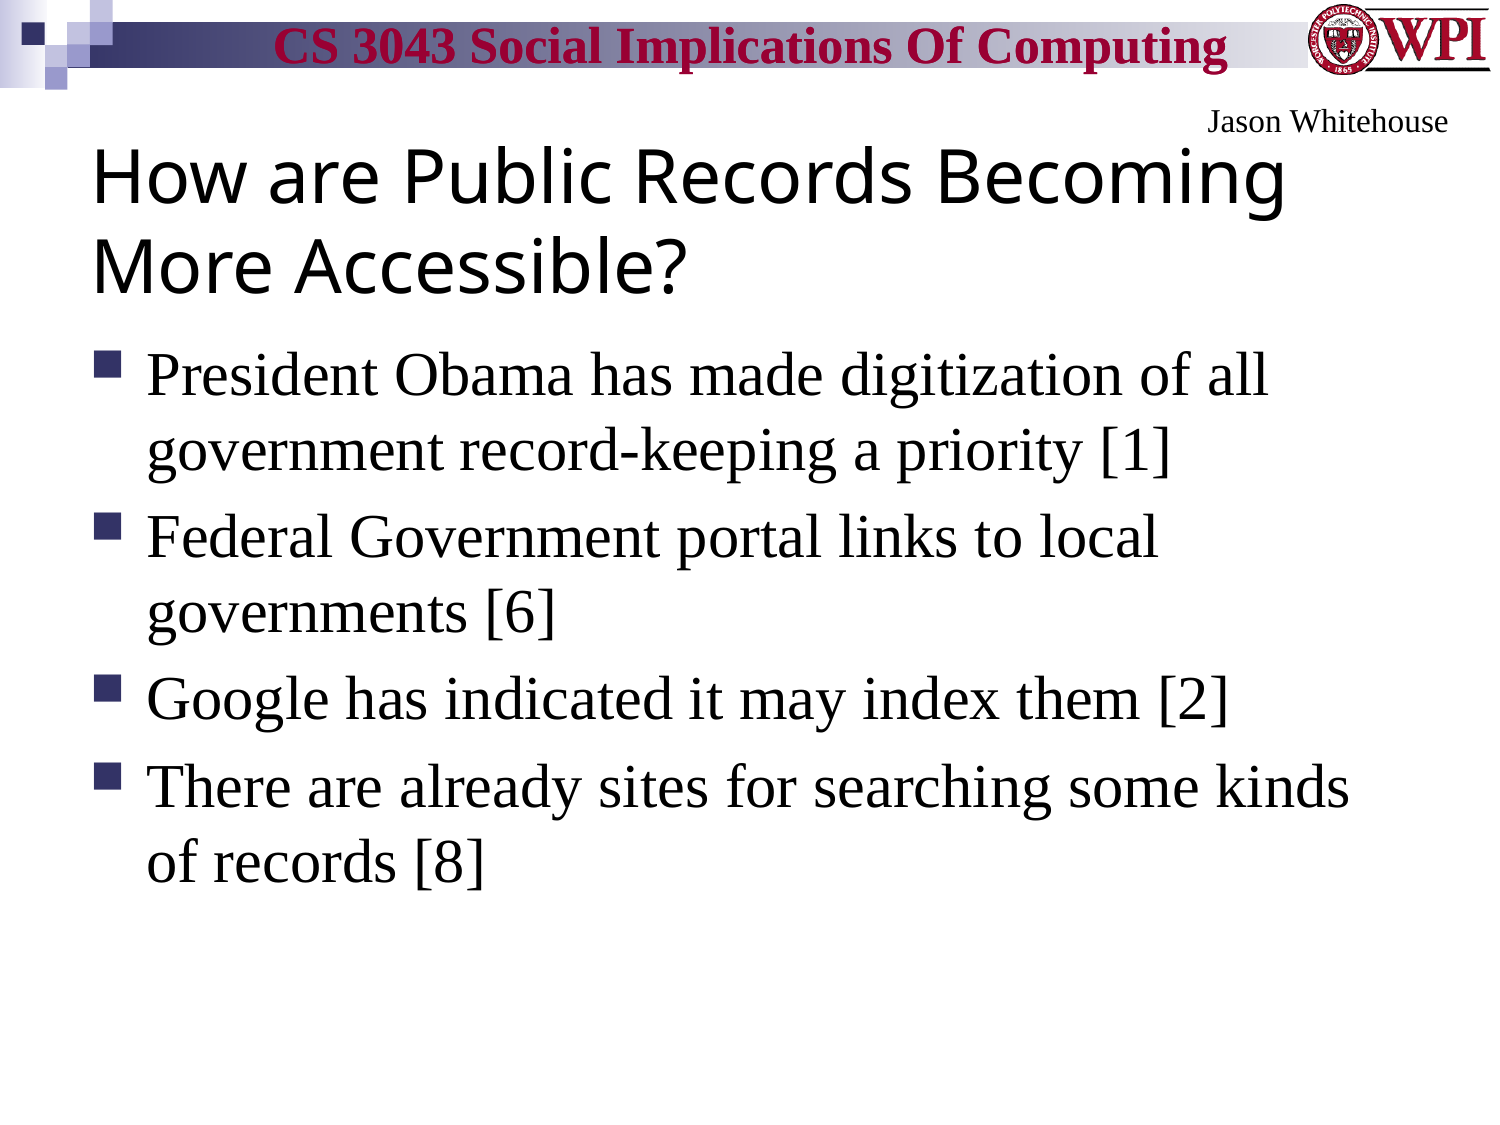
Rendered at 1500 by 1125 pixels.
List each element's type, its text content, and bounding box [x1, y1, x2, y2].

text_box Jason Whitehouse [1192, 91, 1465, 187]
title How are Public Records Becoming More Accessible? [74, 124, 1426, 313]
list President Obama has made digitization of all government record-keeping a priority [1] Federal Government portal links to local governments [6] Google has indicated it may index them [2] There are already sites for searching some kinds of records [8] [74, 324, 1426, 963]
picture [1308, 3, 1500, 75]
